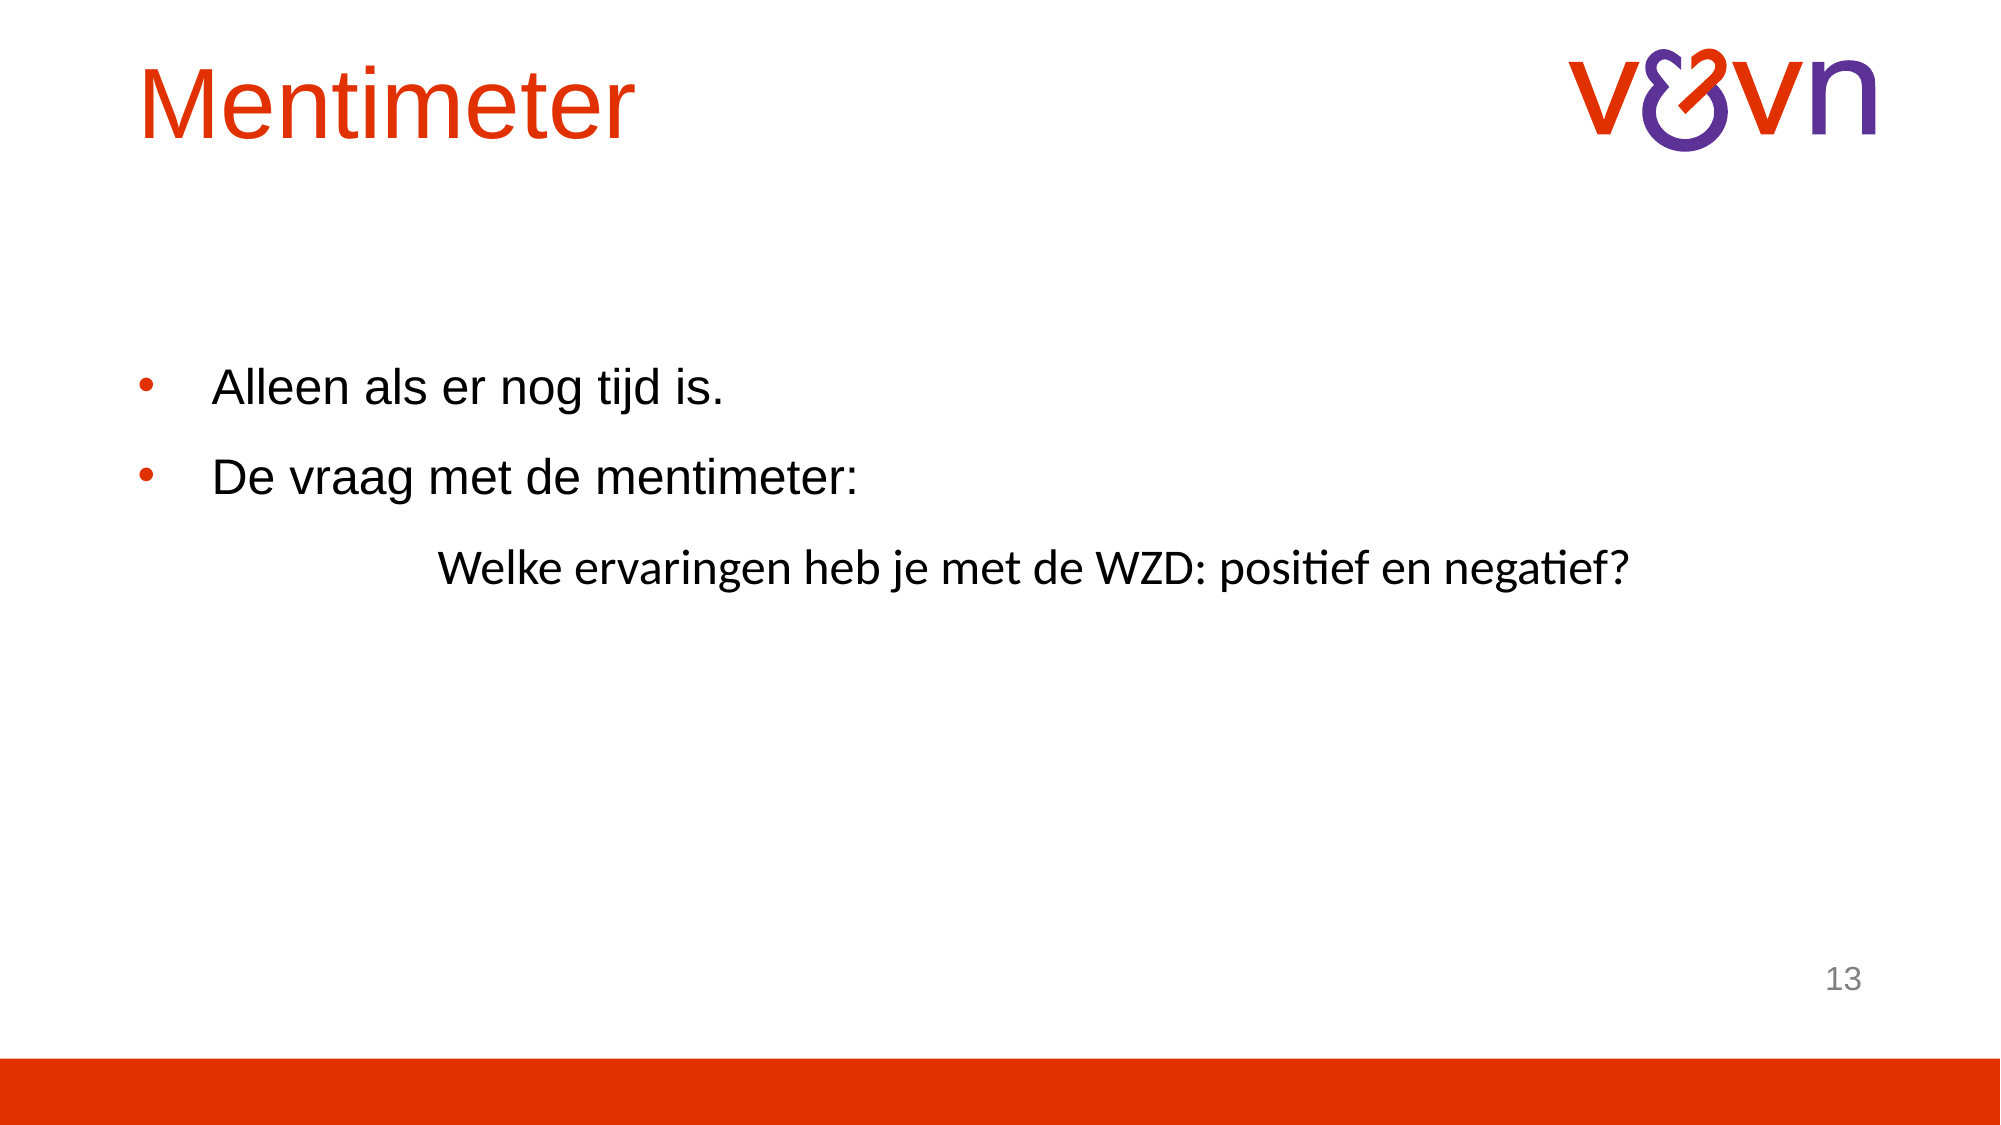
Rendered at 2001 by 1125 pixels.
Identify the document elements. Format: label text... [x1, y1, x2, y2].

title Mentimeter [137, 37, 1359, 159]
slide_number 13 [586, 956, 1863, 999]
list Alleen als er nog tijd is. De vraag met de mentimeter: Welke ervaringen heb je met de WZD: positief en negatief? [137, 324, 1863, 949]
